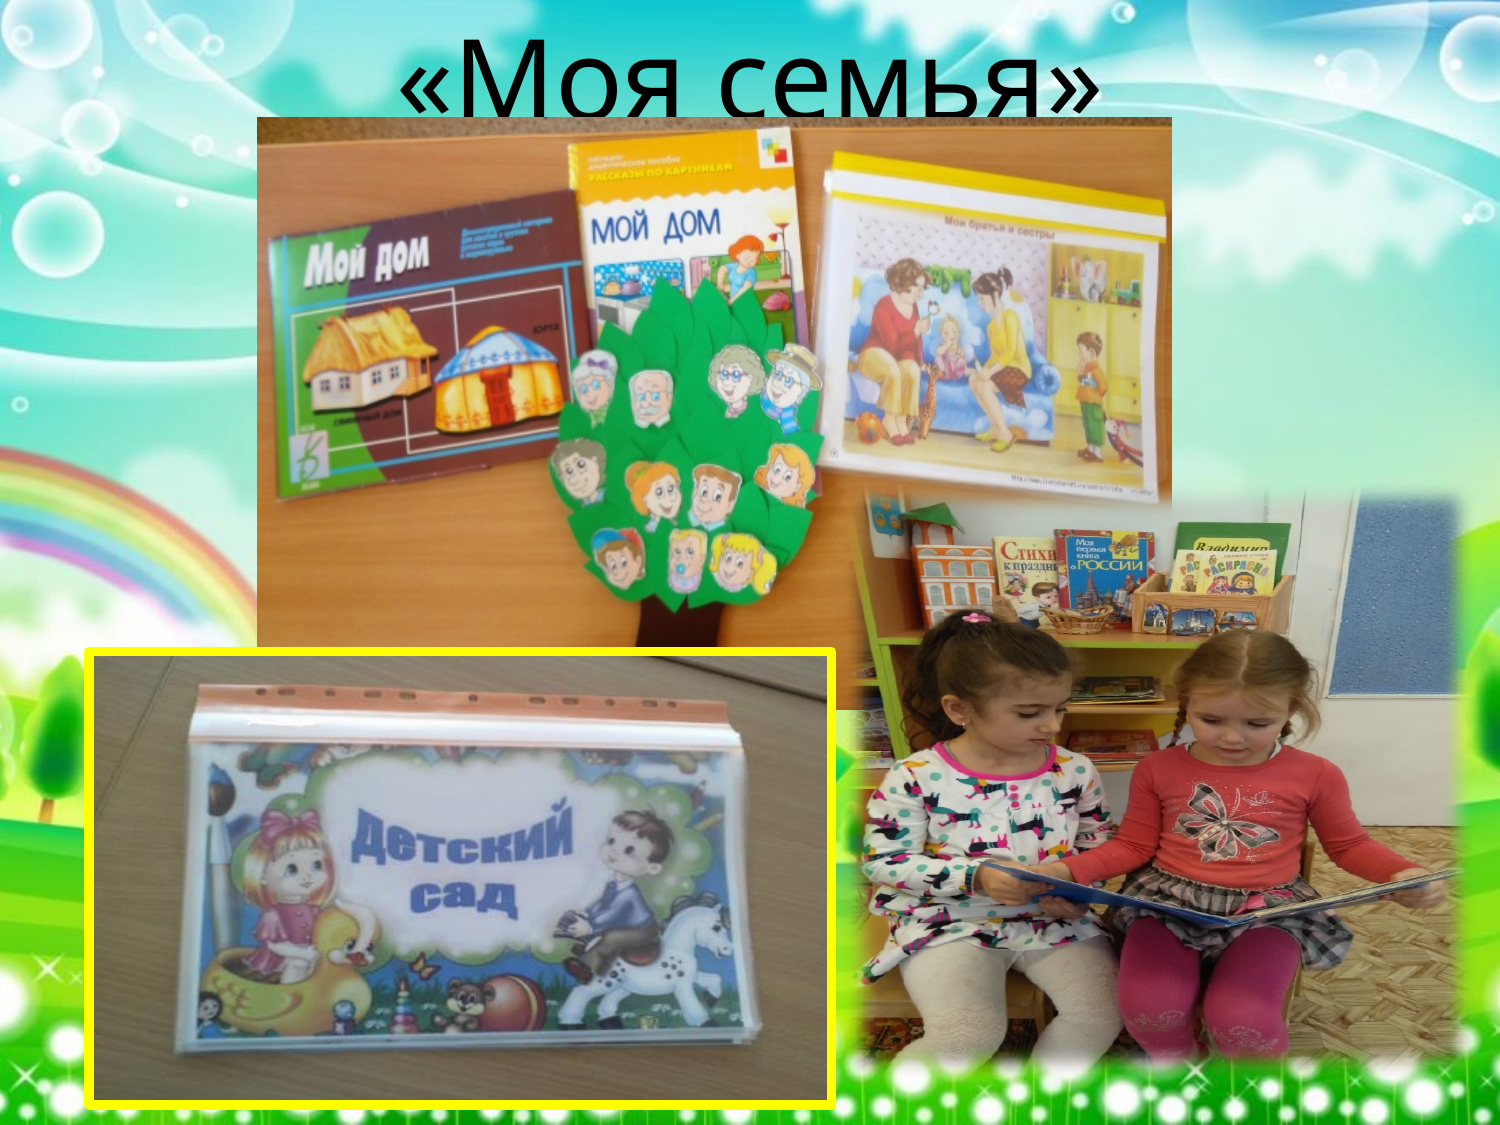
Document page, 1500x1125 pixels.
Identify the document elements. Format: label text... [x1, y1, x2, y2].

picture [0, 116, 1500, 1125]
text_box «Моя семья» [0, 0, 1500, 151]
